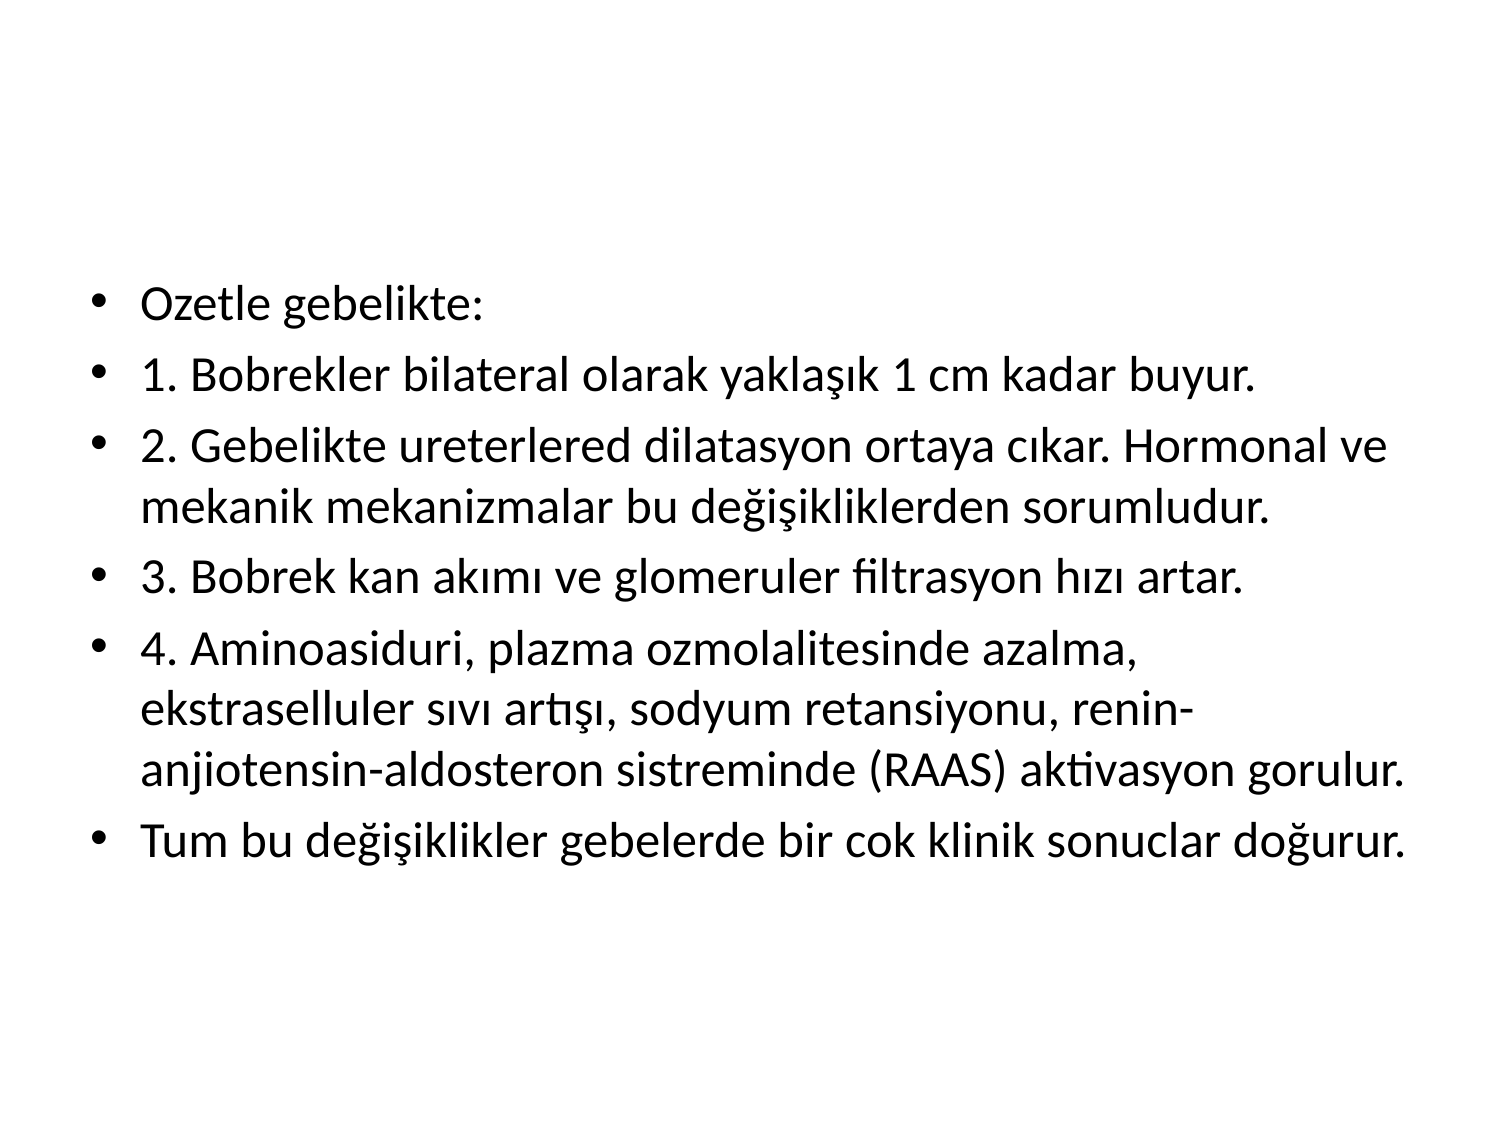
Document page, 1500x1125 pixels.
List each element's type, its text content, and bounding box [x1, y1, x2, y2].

list Ozetle gebelikte: 1. Bobrekler bilateral olarak yaklaşık 1 cm kadar buyur. 2. Gebelikte ureterlered dilatasyon ortaya cıkar. Hormonal ve mekanik mekanizmalar bu değişikliklerden sorumludur. 3. Bobrek kan akımı ve glomeruler filtrasyon hızı artar. 4. Aminoasiduri, plazma ozmolalitesinde azalma, ekstraselluler sıvı artışı, sodyum retansiyonu, renin-anjiotensin-aldosteron sistreminde (RAAS) aktivasyon gorulur. Tum bu değişiklikler gebelerde bir cok klinik sonuclar doğurur. [75, 262, 1425, 1005]
